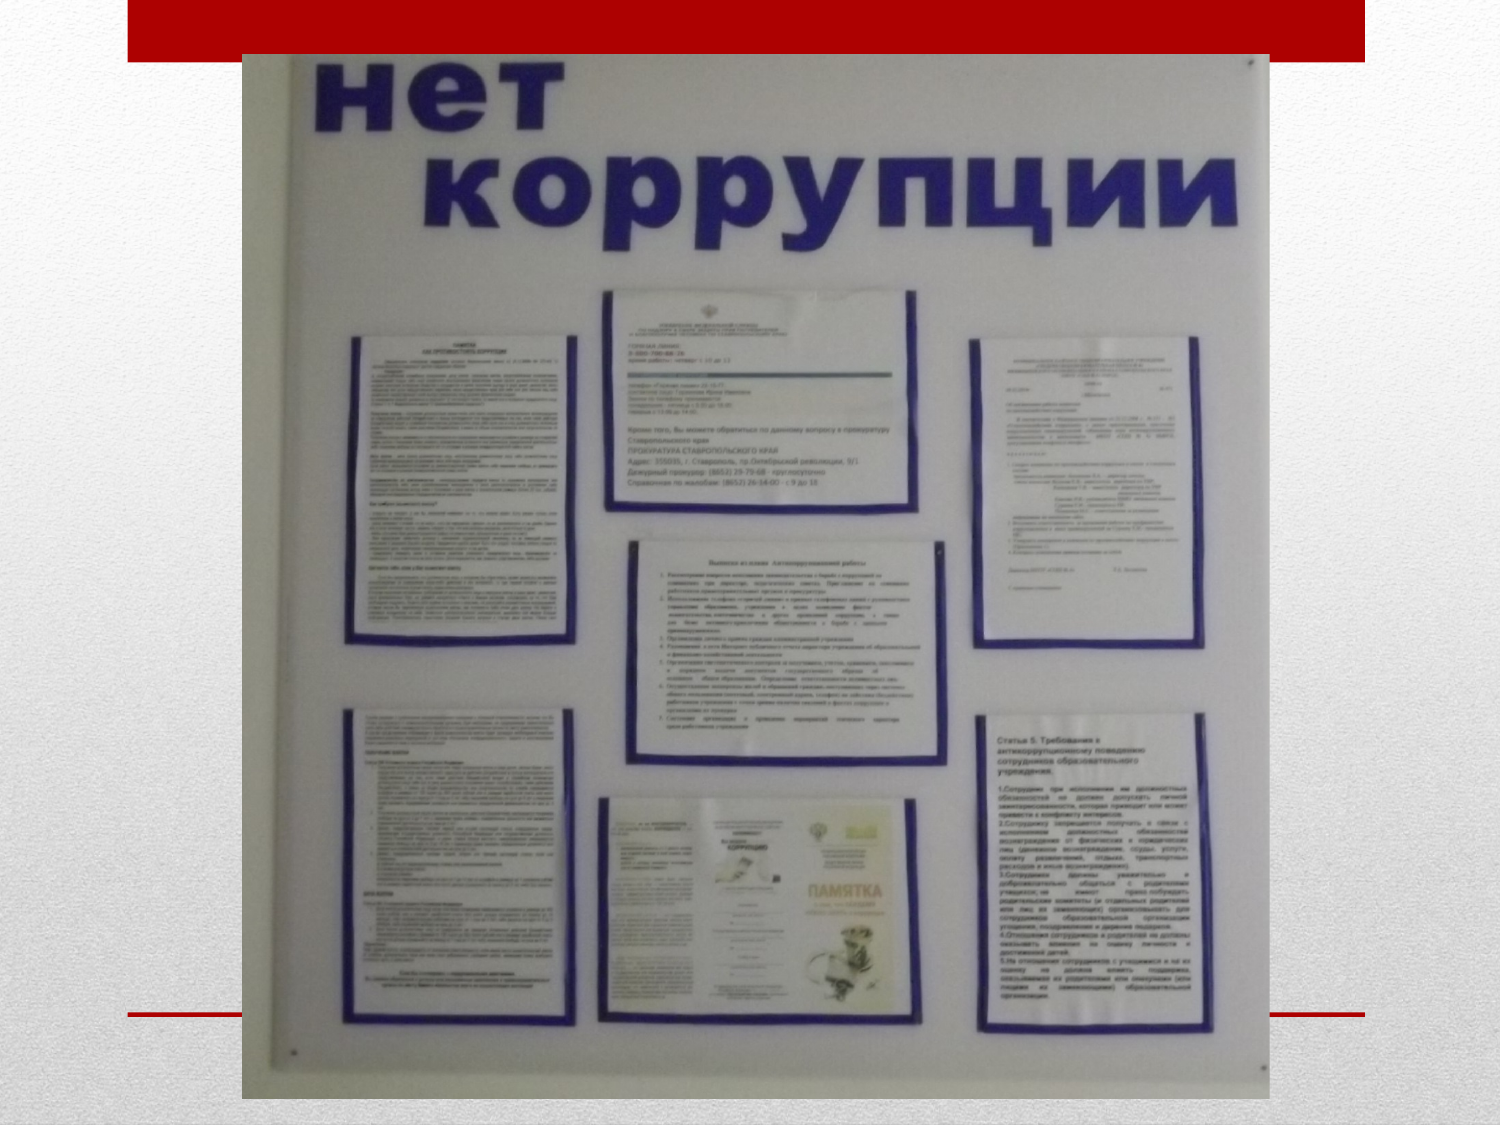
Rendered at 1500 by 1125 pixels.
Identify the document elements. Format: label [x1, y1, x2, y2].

list [241, 53, 1271, 1100]
